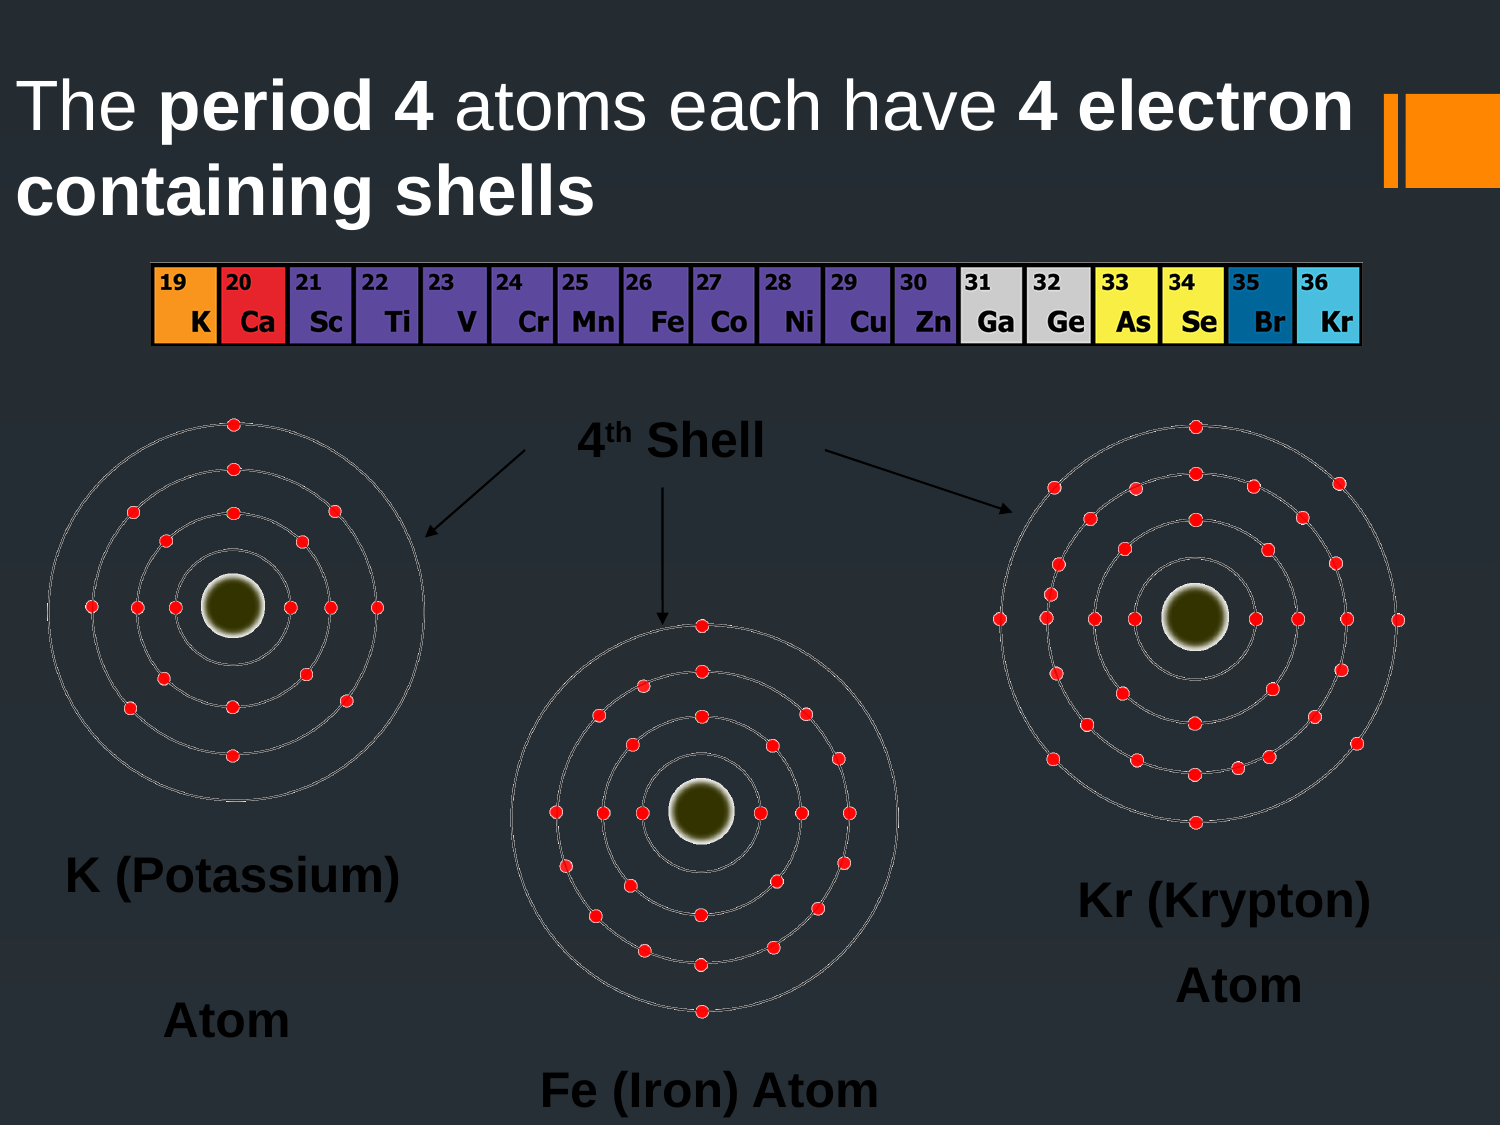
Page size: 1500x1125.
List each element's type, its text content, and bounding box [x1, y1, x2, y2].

text_box Kr (Krypton) Atom [1062, 860, 1488, 1020]
text_box 4th Shell [562, 399, 838, 475]
title The period 4 atoms each have 4 electron containing shells [0, 50, 1500, 238]
text_box K (Potassium) Atom [50, 847, 457, 1055]
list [149, 261, 1363, 346]
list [949, 386, 1451, 861]
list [461, 586, 951, 1049]
text_box Fe (Iron) Atom [525, 1059, 938, 1125]
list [0, 386, 476, 837]
